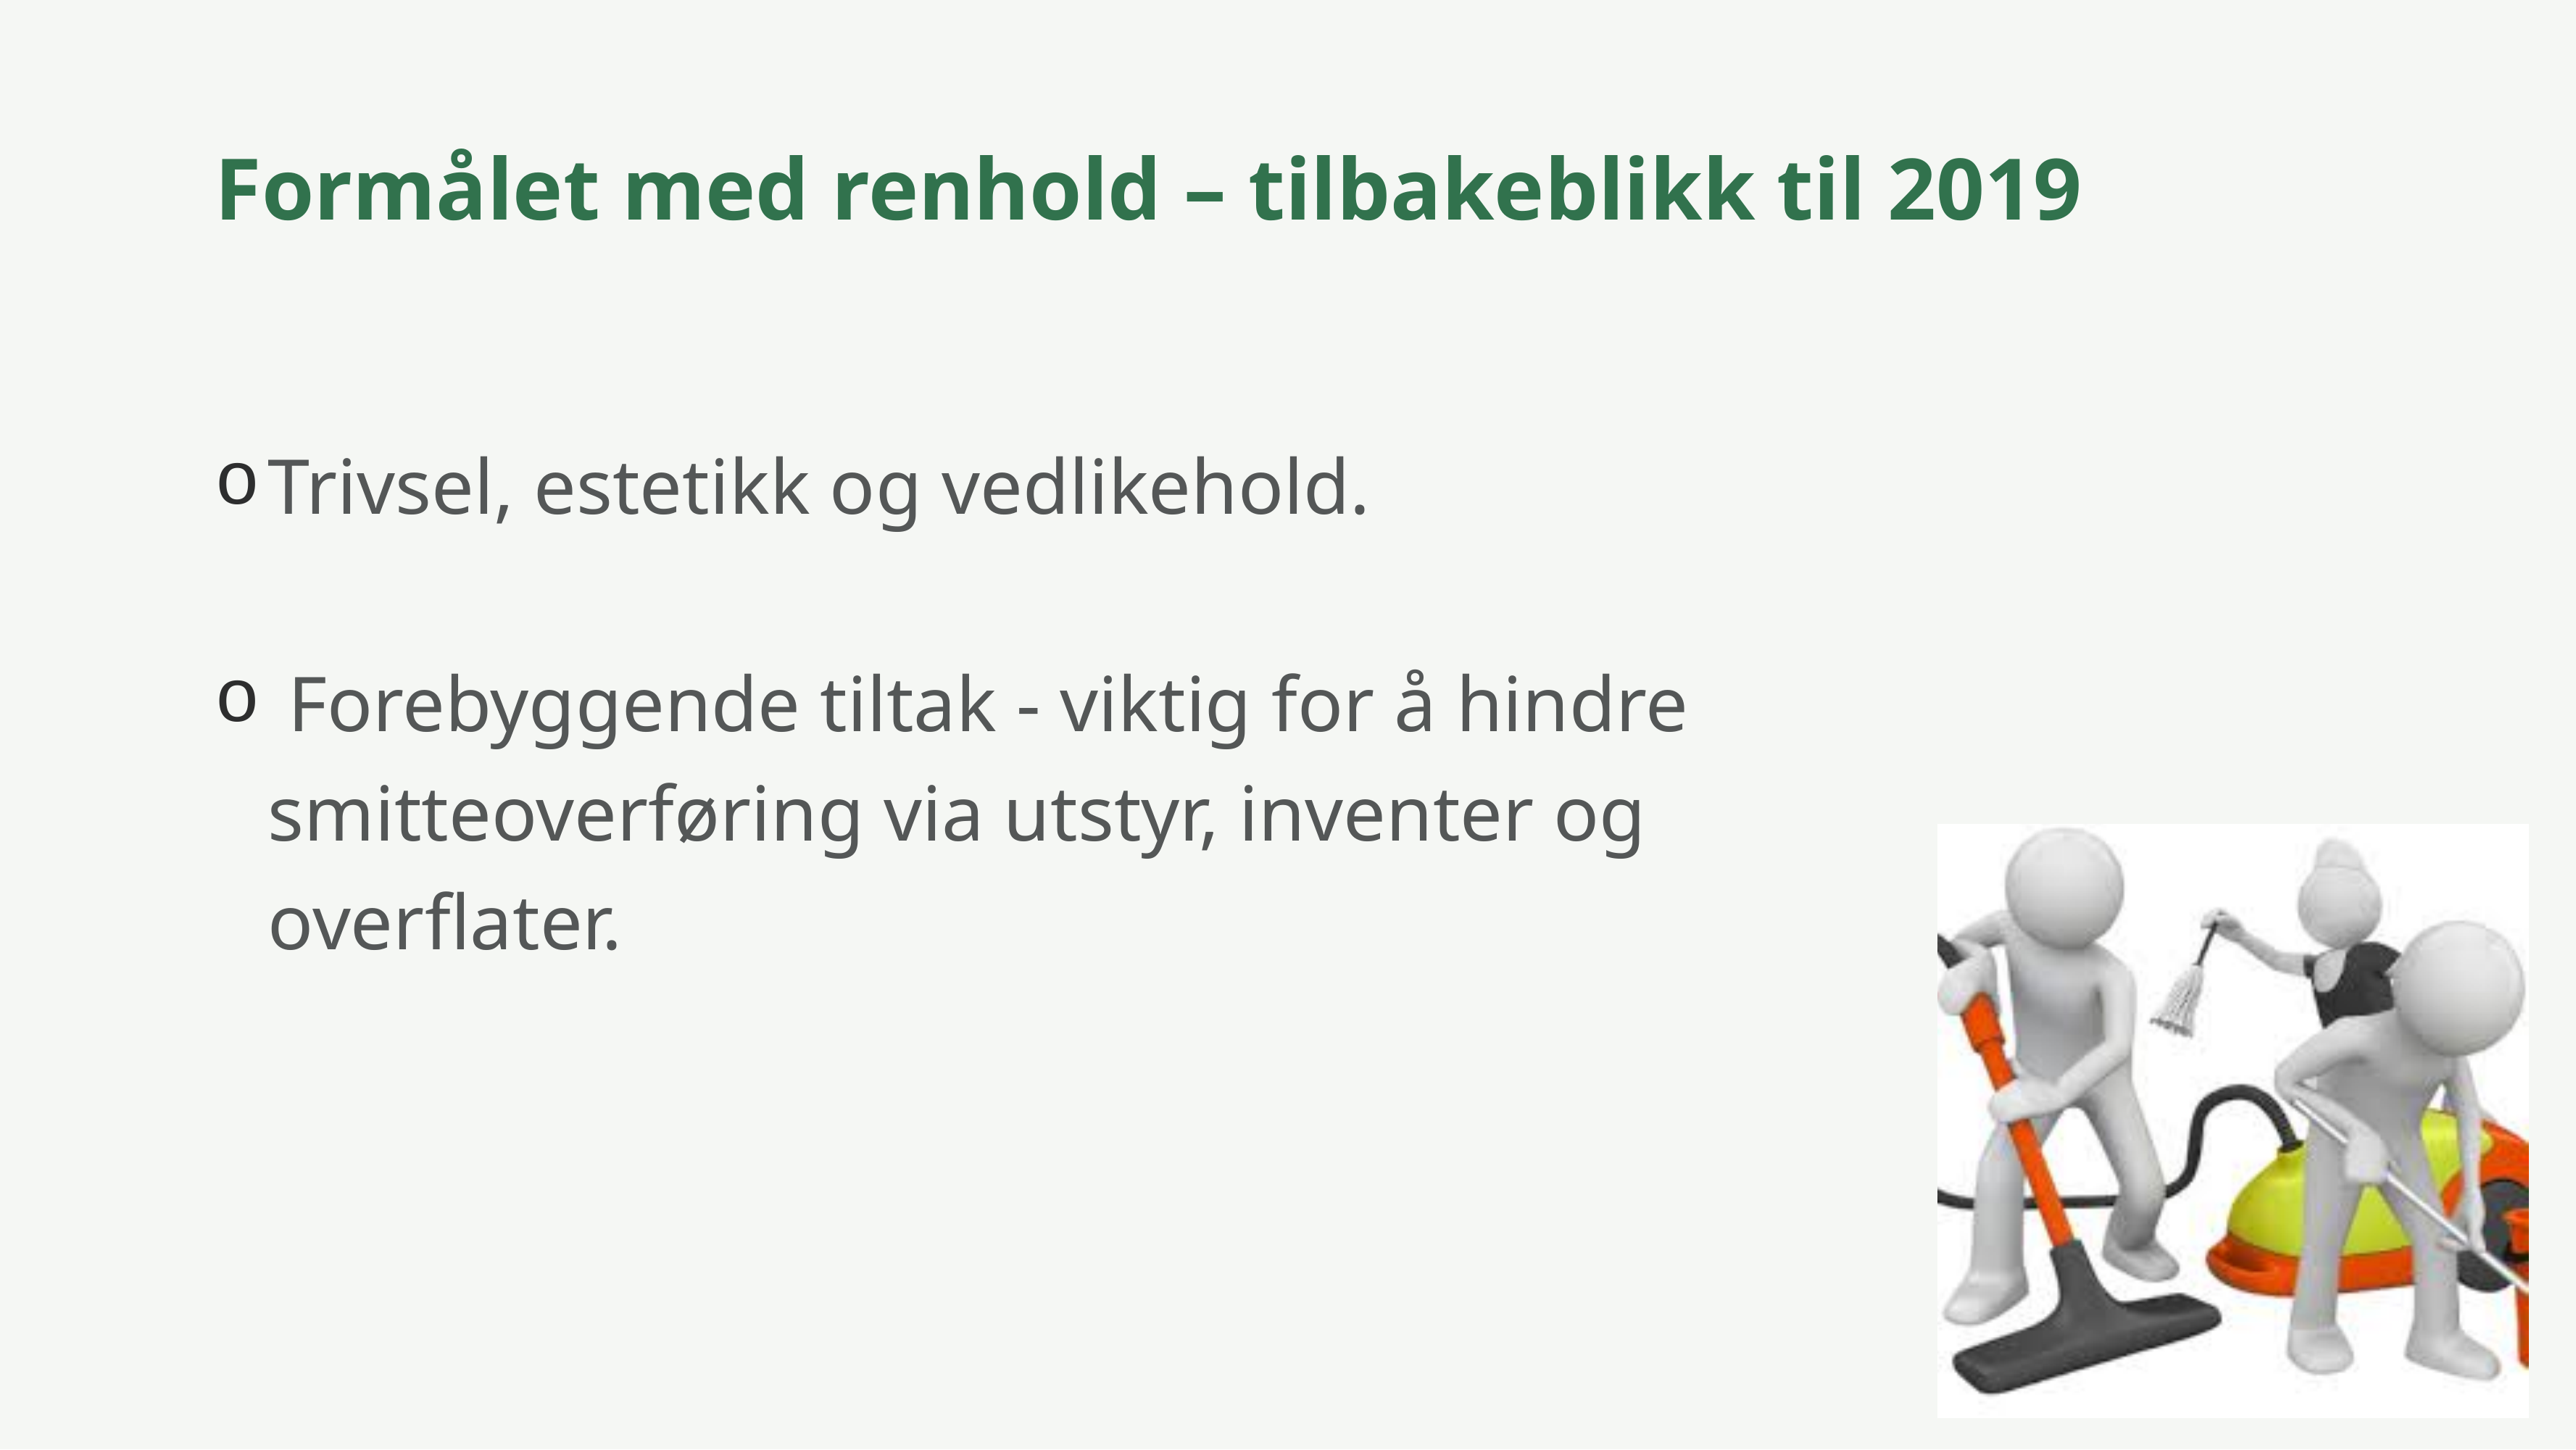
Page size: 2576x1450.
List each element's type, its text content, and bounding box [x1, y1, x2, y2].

list Trivsel, estetikk og vedlikehold. Forebyggende tiltak - viktig for å hindre smitteoverføring via utstyr, inventer og overflater. [215, 420, 1983, 1146]
title Formålet med renhold – tilbakeblikk til 2019 [215, 59, 2156, 238]
picture [1937, 824, 2576, 1450]
